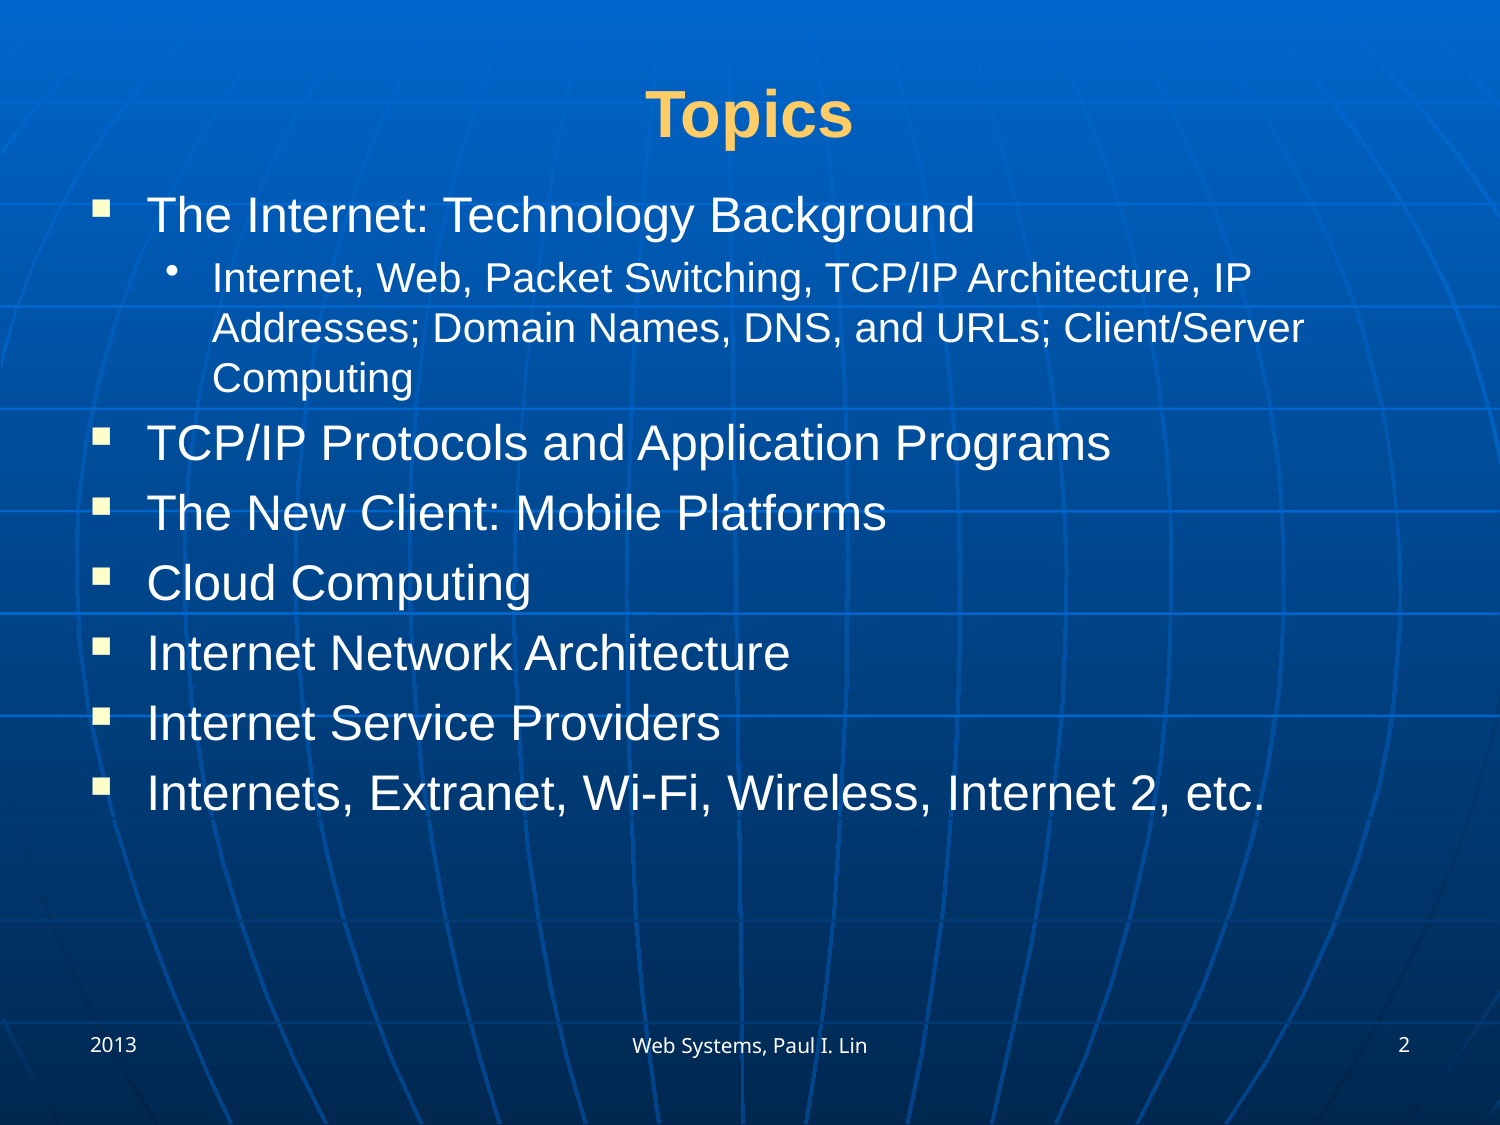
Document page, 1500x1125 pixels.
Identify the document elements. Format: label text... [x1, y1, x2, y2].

slide_number 2013 [74, 1023, 426, 1100]
slide_number 2 [1074, 1023, 1426, 1100]
title Topics [37, 45, 1463, 176]
footer Web Systems, Paul I. Lin [512, 1024, 988, 1101]
list The Internet: Technology Background Internet, Web, Packet Switching, TCP/IP Architecture, IP Addresses; Domain Names, DNS, and URLs; Client/Server Computing TCP/IP Protocols and Application Programs The New Client: Mobile Platforms Cloud Computing Internet Network Architecture Internet Service Providers Internets, Extranet, Wi-Fi, Wireless, Internet 2, etc. [74, 174, 1426, 1006]
